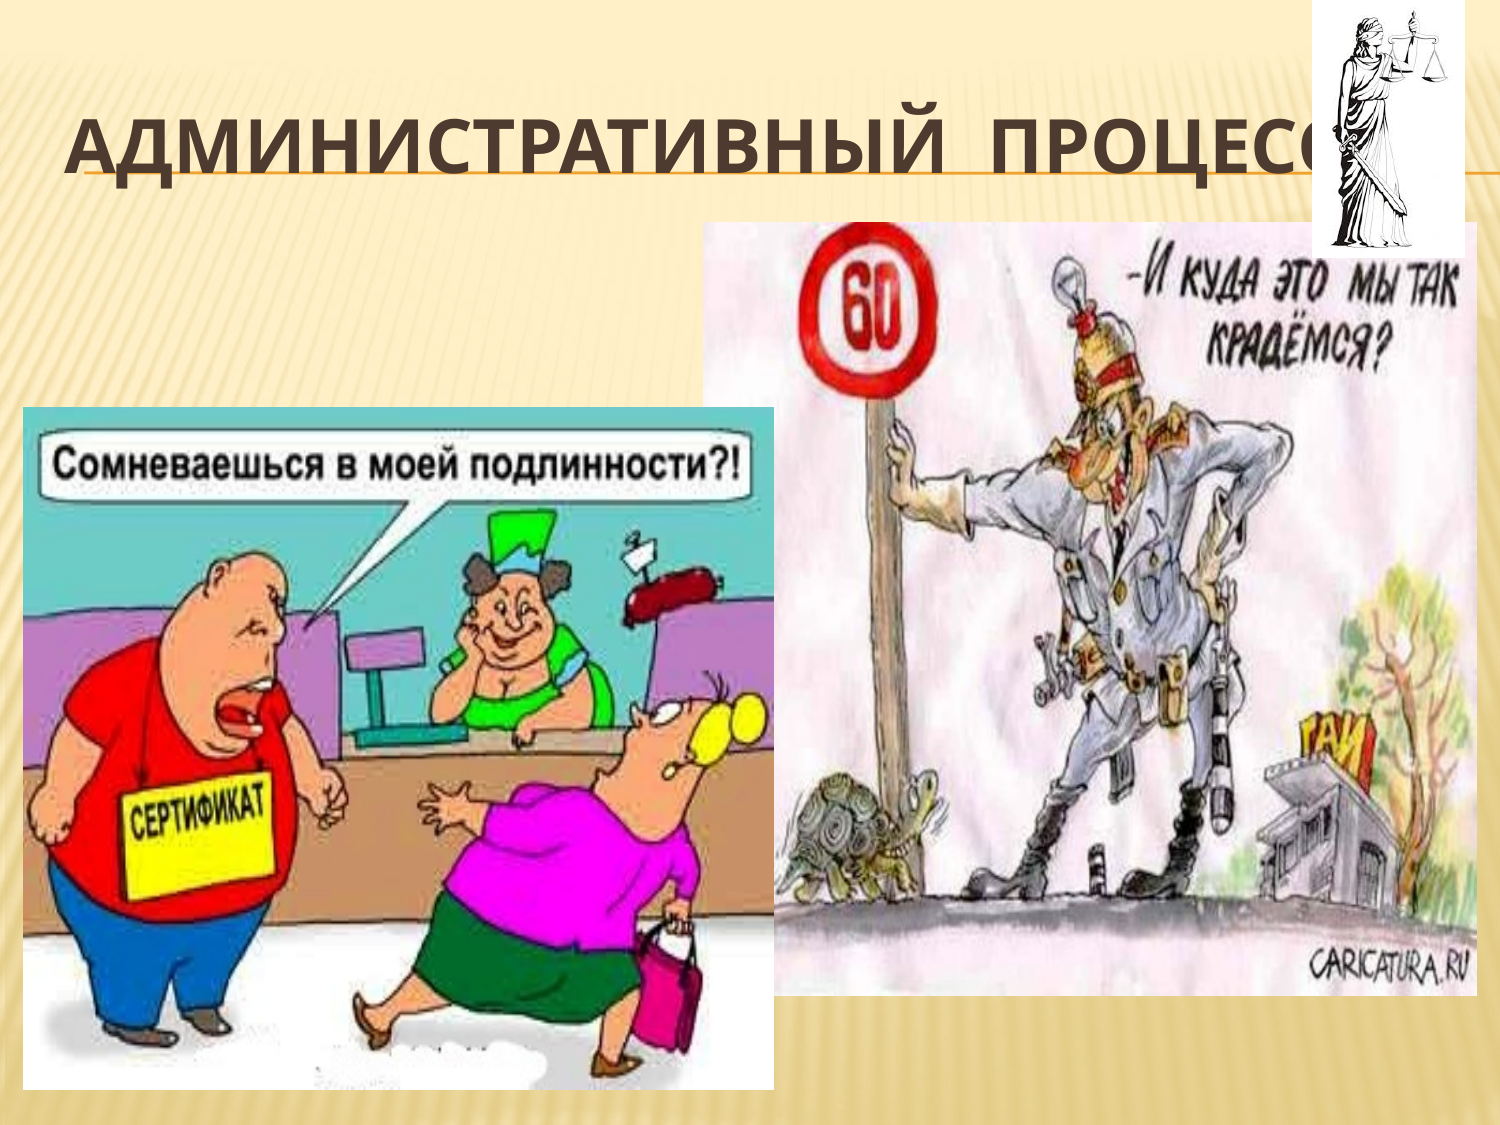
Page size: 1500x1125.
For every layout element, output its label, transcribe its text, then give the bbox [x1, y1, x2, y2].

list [702, 222, 1477, 997]
picture [23, 407, 774, 1091]
picture [1312, 0, 1466, 259]
title Административный процесс [50, 75, 1302, 213]
